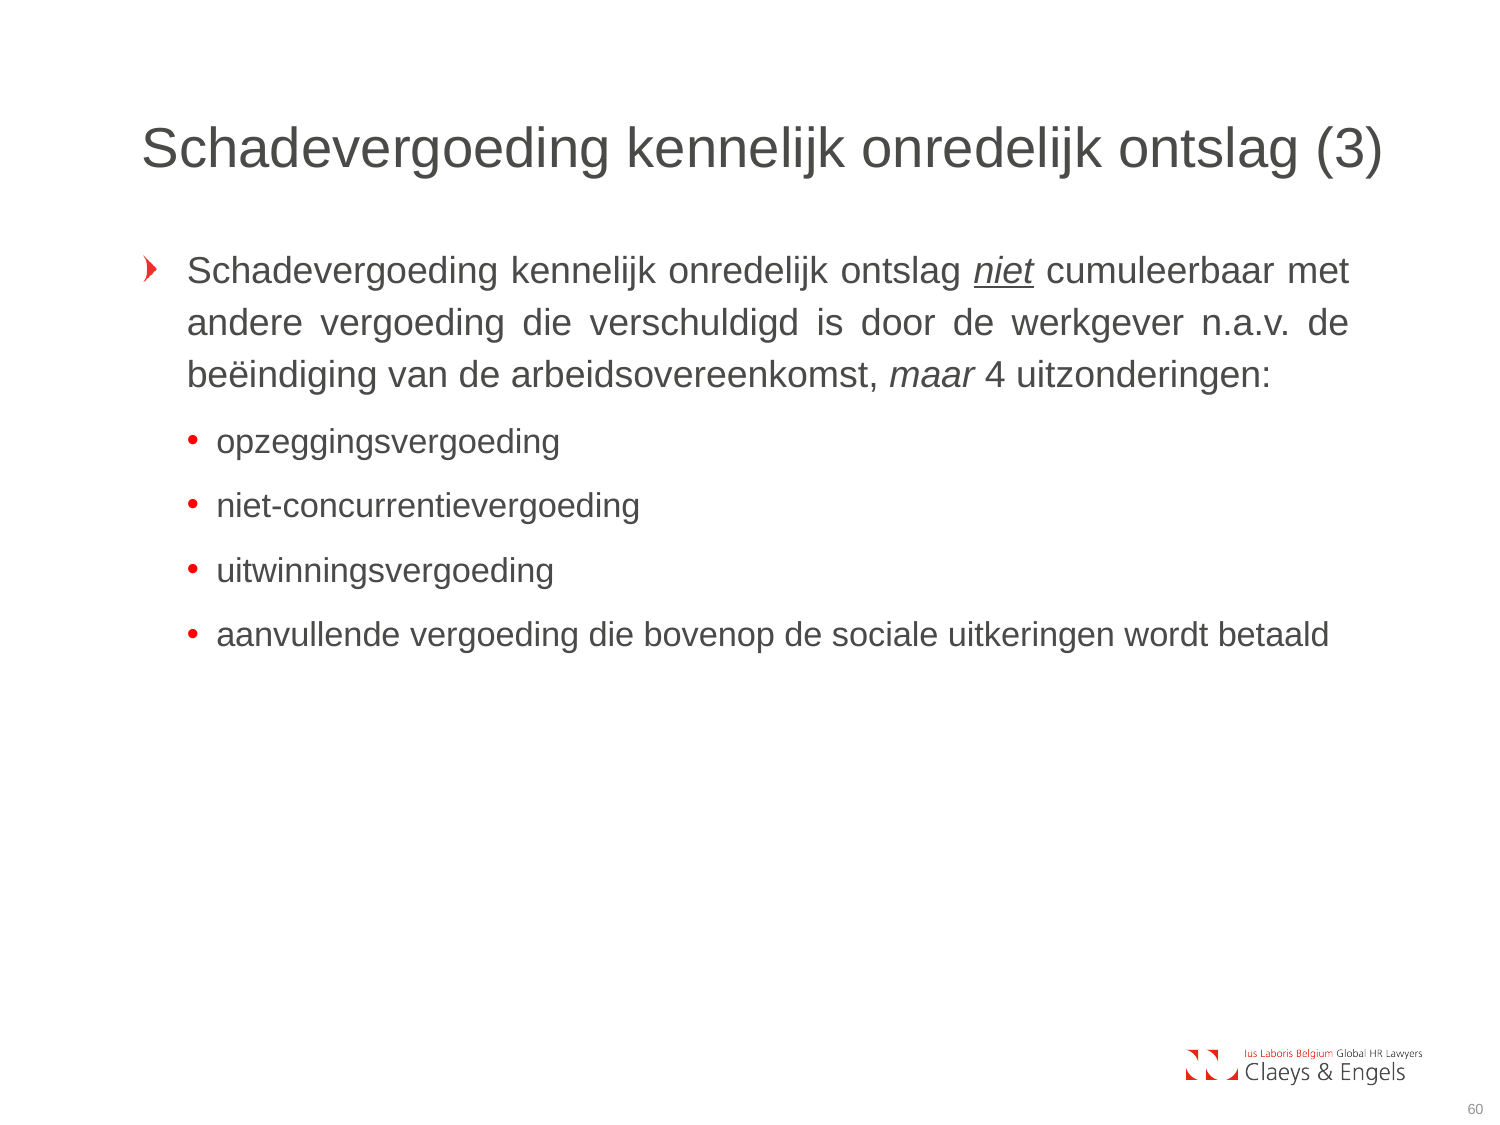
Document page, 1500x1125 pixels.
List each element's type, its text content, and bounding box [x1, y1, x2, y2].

text_box Schadevergoeding kennelijk onredelijk ontslag (3) [126, 112, 1424, 193]
slide_number 60 [1423, 1065, 1499, 1125]
text_box Schadevergoeding kennelijk onredelijk ontslag niet cumuleerbaar met andere vergoeding die verschuldigd is door de werkgever n.a.v. de beëindiging van de arbeidsovereenkomst, maar 4 uitzonderingen: opzeggingsvergoeding niet-concurrentievergoeding uitwinningsvergoeding aanvullende vergoeding die bovenop de sociale uitkeringen wordt betaald [128, 231, 1365, 1024]
picture [143, 255, 157, 282]
picture [1122, 1015, 1500, 1125]
